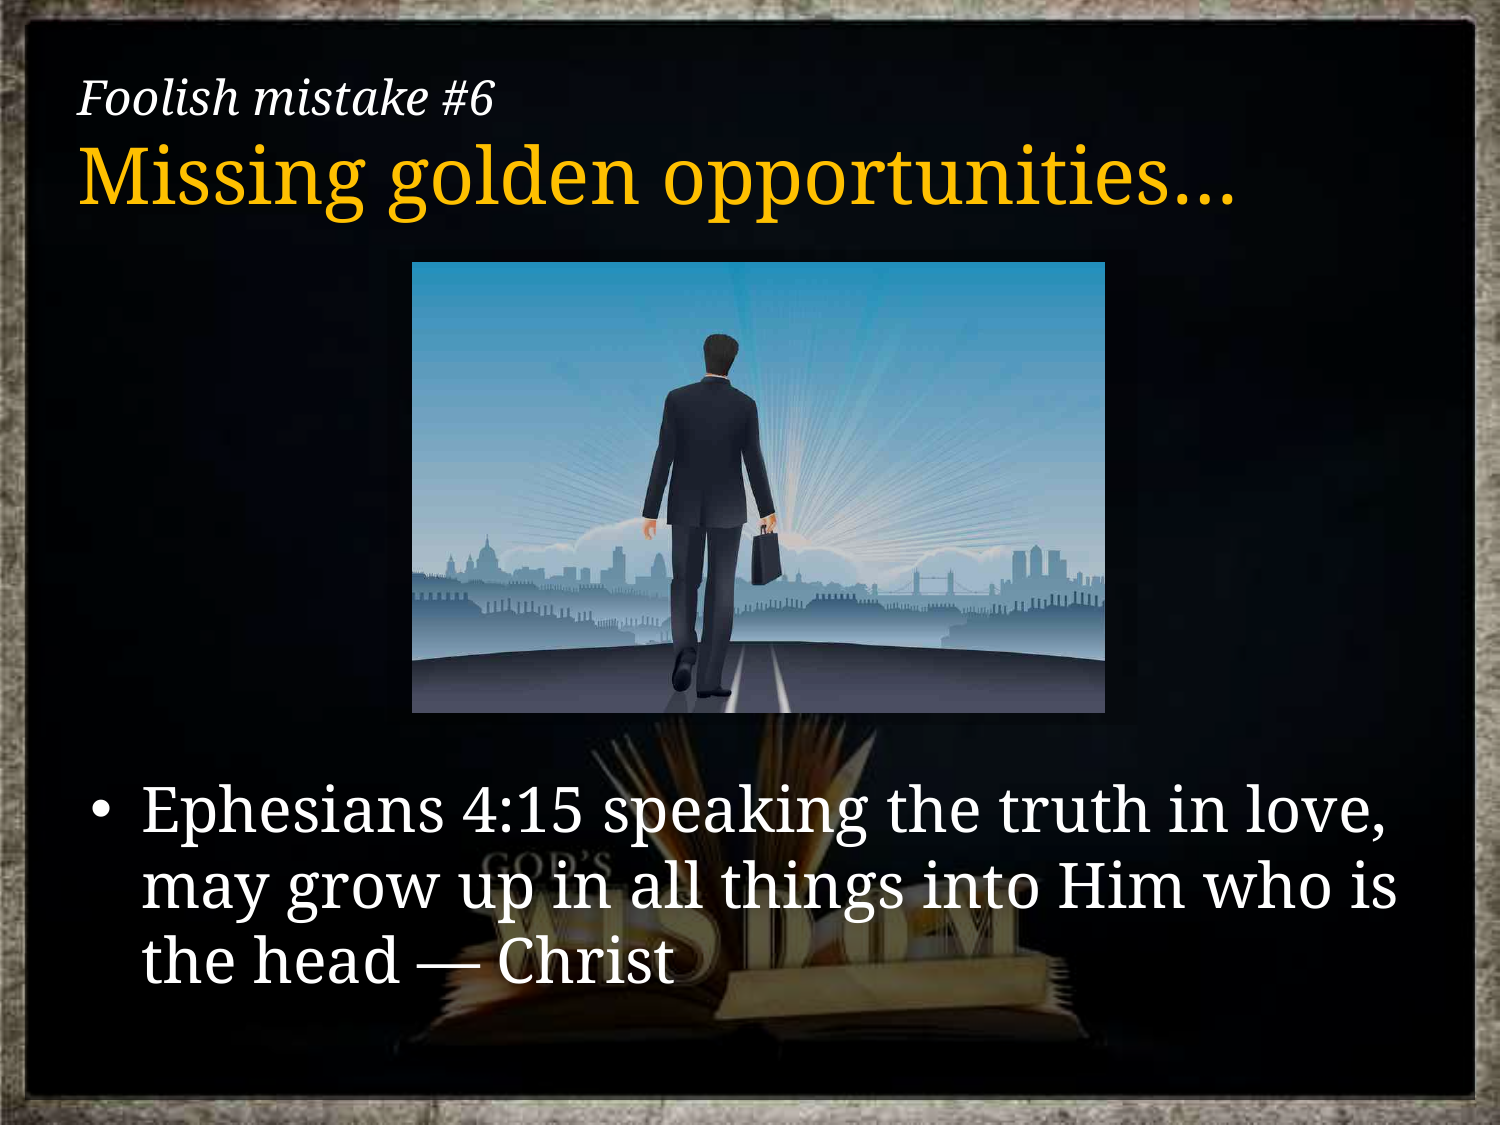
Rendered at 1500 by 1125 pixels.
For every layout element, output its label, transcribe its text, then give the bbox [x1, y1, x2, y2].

list Ephesians 4:15 speaking the truth in love, may grow up in all things into Him who is the head — Christ [75, 762, 1425, 1005]
text_box [385, 248, 1139, 727]
title Foolish mistake #6 Missing golden opportunities… [62, 50, 1288, 238]
picture [0, 0, 1500, 1125]
